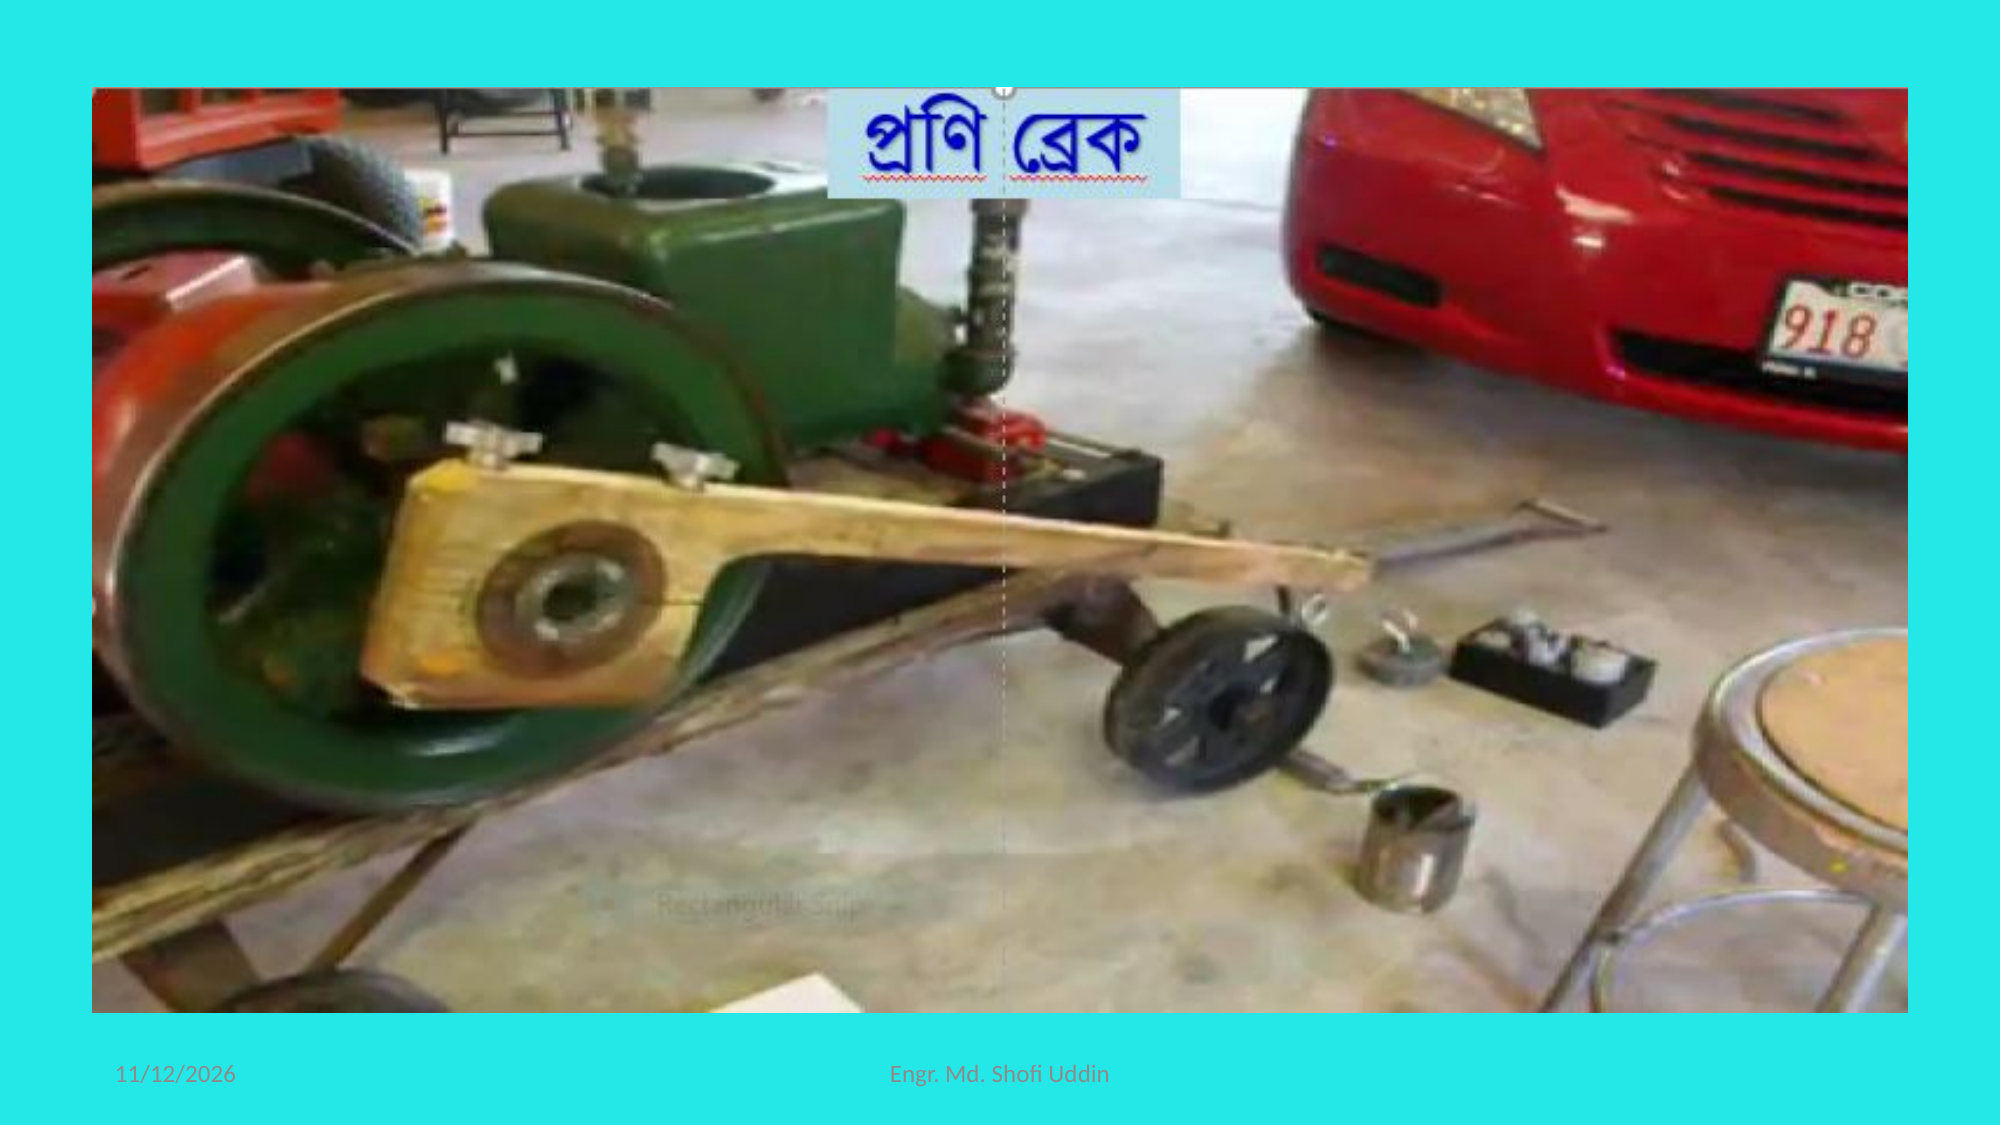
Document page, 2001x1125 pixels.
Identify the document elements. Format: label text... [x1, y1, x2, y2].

footer Engr. Md. Shofi Uddin [683, 1042, 1317, 1103]
picture [92, 87, 1908, 1013]
slide_number 31-Mar-21 [99, 1042, 567, 1103]
